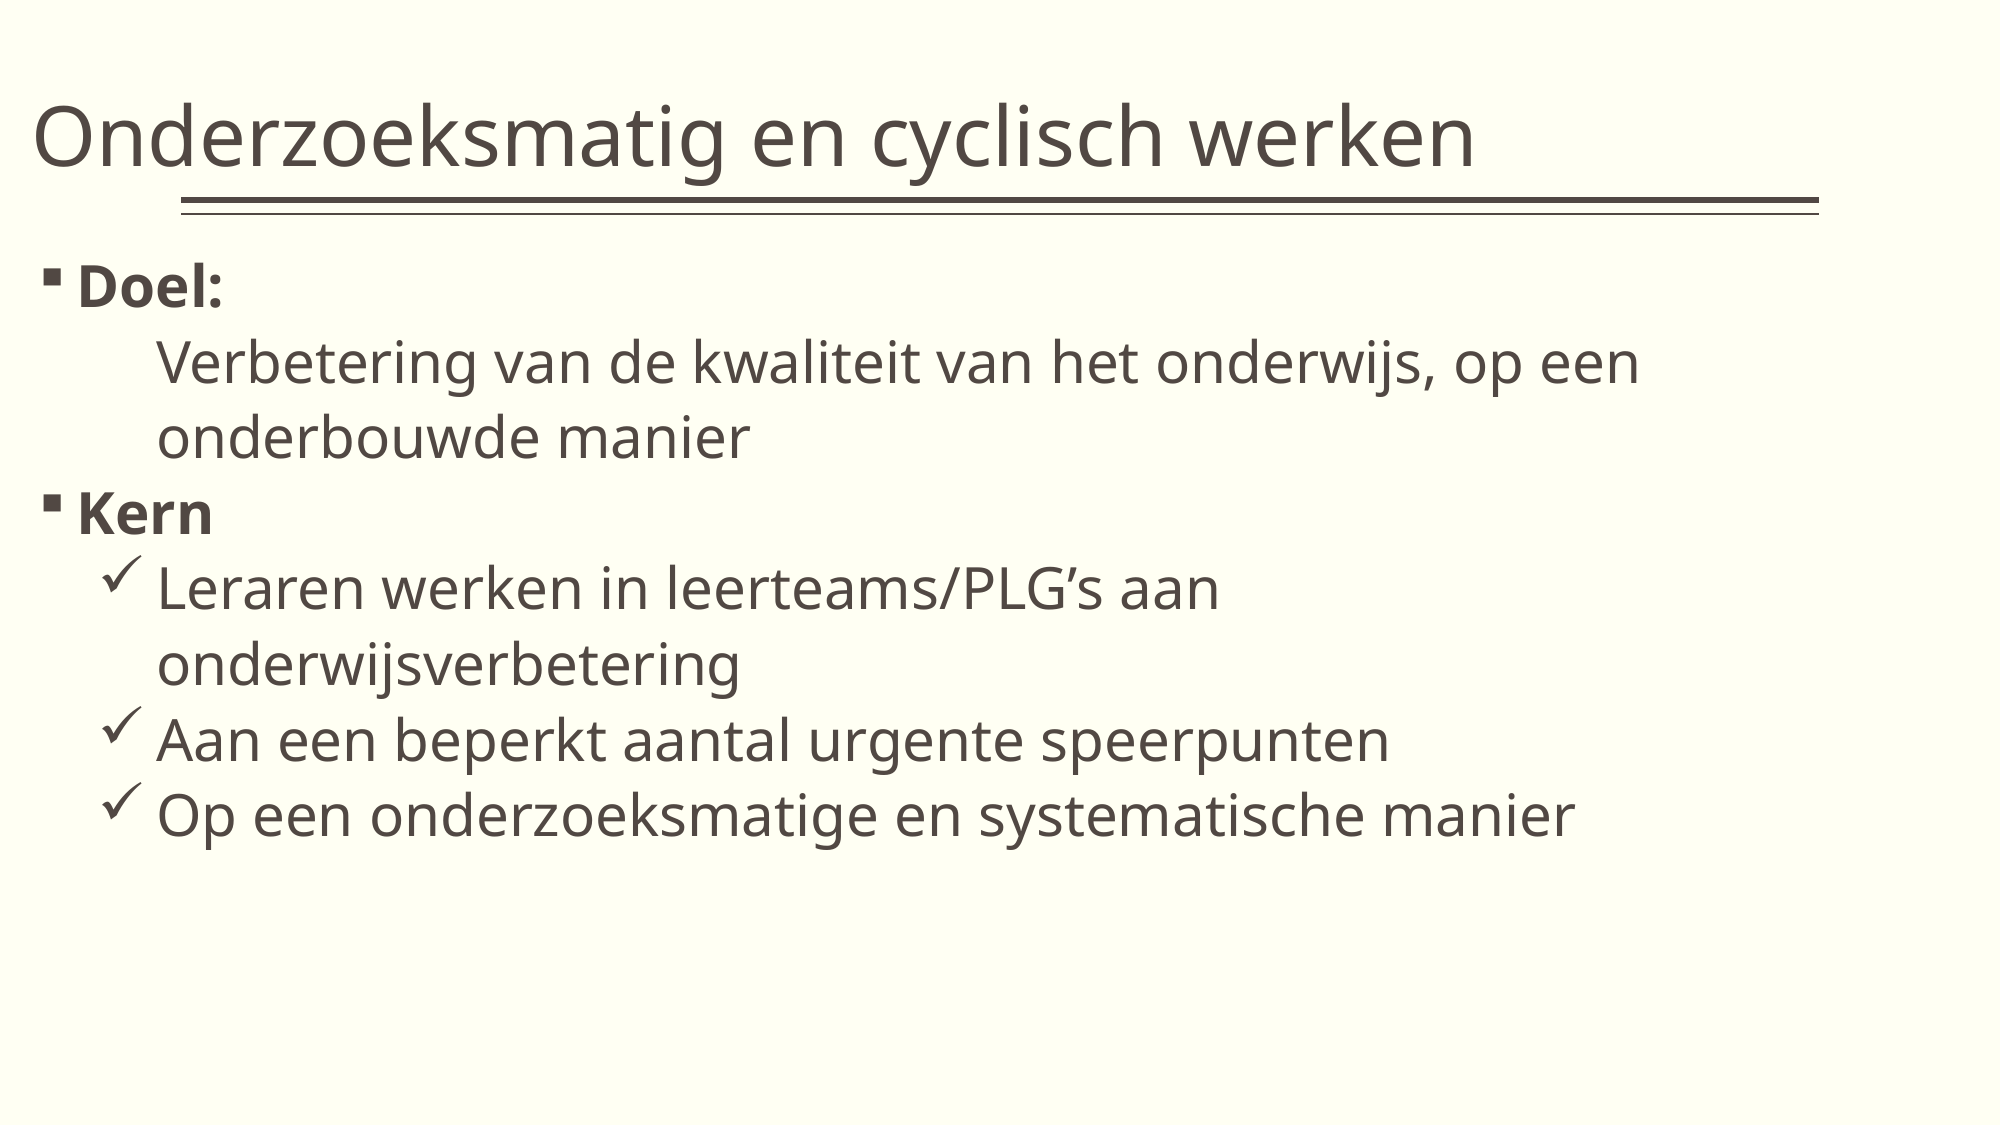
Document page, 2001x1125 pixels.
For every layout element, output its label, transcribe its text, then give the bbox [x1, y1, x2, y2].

title Onderzoeksmatig en cyclisch werken [31, 12, 1819, 193]
list Doel: Verbetering van de kwaliteit van het onderwijs, op een onderbouwde manier Kern Leraren werken in leerteams/PLG’s aan onderwijsverbetering Aan een beperkt aantal urgente speerpunten Op een onderzoeksmatige en systematische manier [38, 236, 1812, 835]
